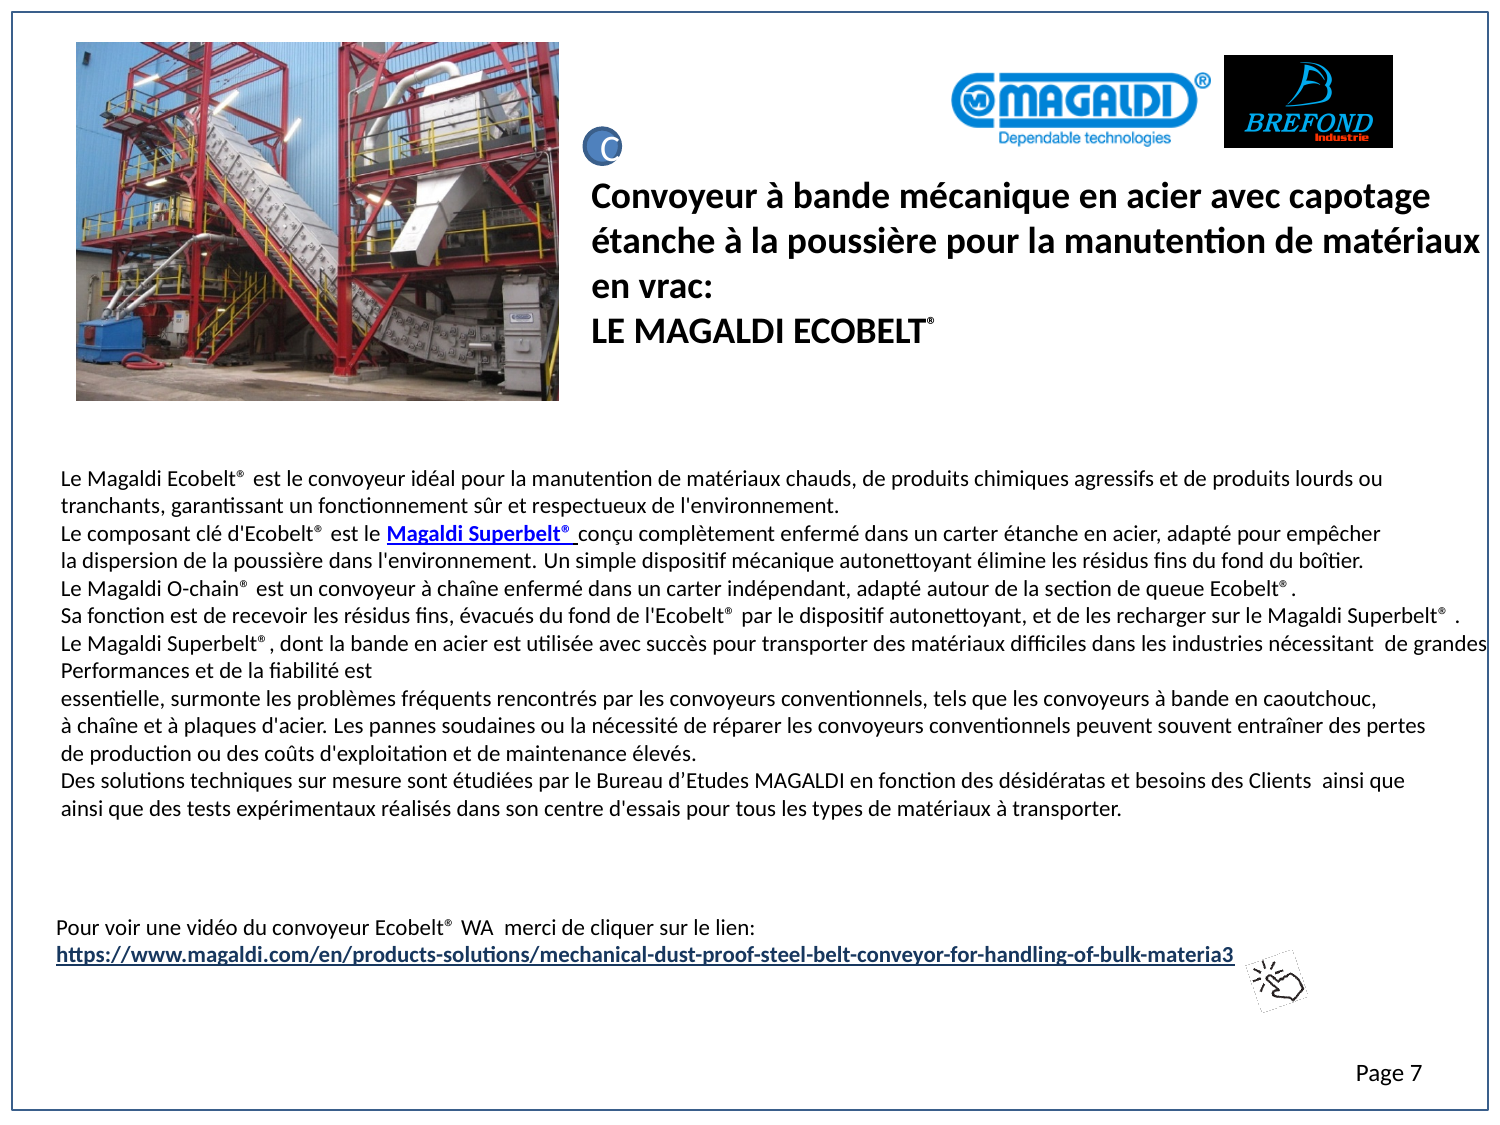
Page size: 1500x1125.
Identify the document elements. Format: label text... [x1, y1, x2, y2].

text_box C [582, 126, 623, 166]
text_box Page 7 [1341, 1048, 1438, 1094]
picture [950, 71, 1212, 147]
picture [1246, 949, 1308, 1013]
picture [76, 42, 559, 401]
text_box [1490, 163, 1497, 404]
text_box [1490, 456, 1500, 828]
text_box [10, 10, 1490, 1112]
picture [1223, 55, 1393, 148]
